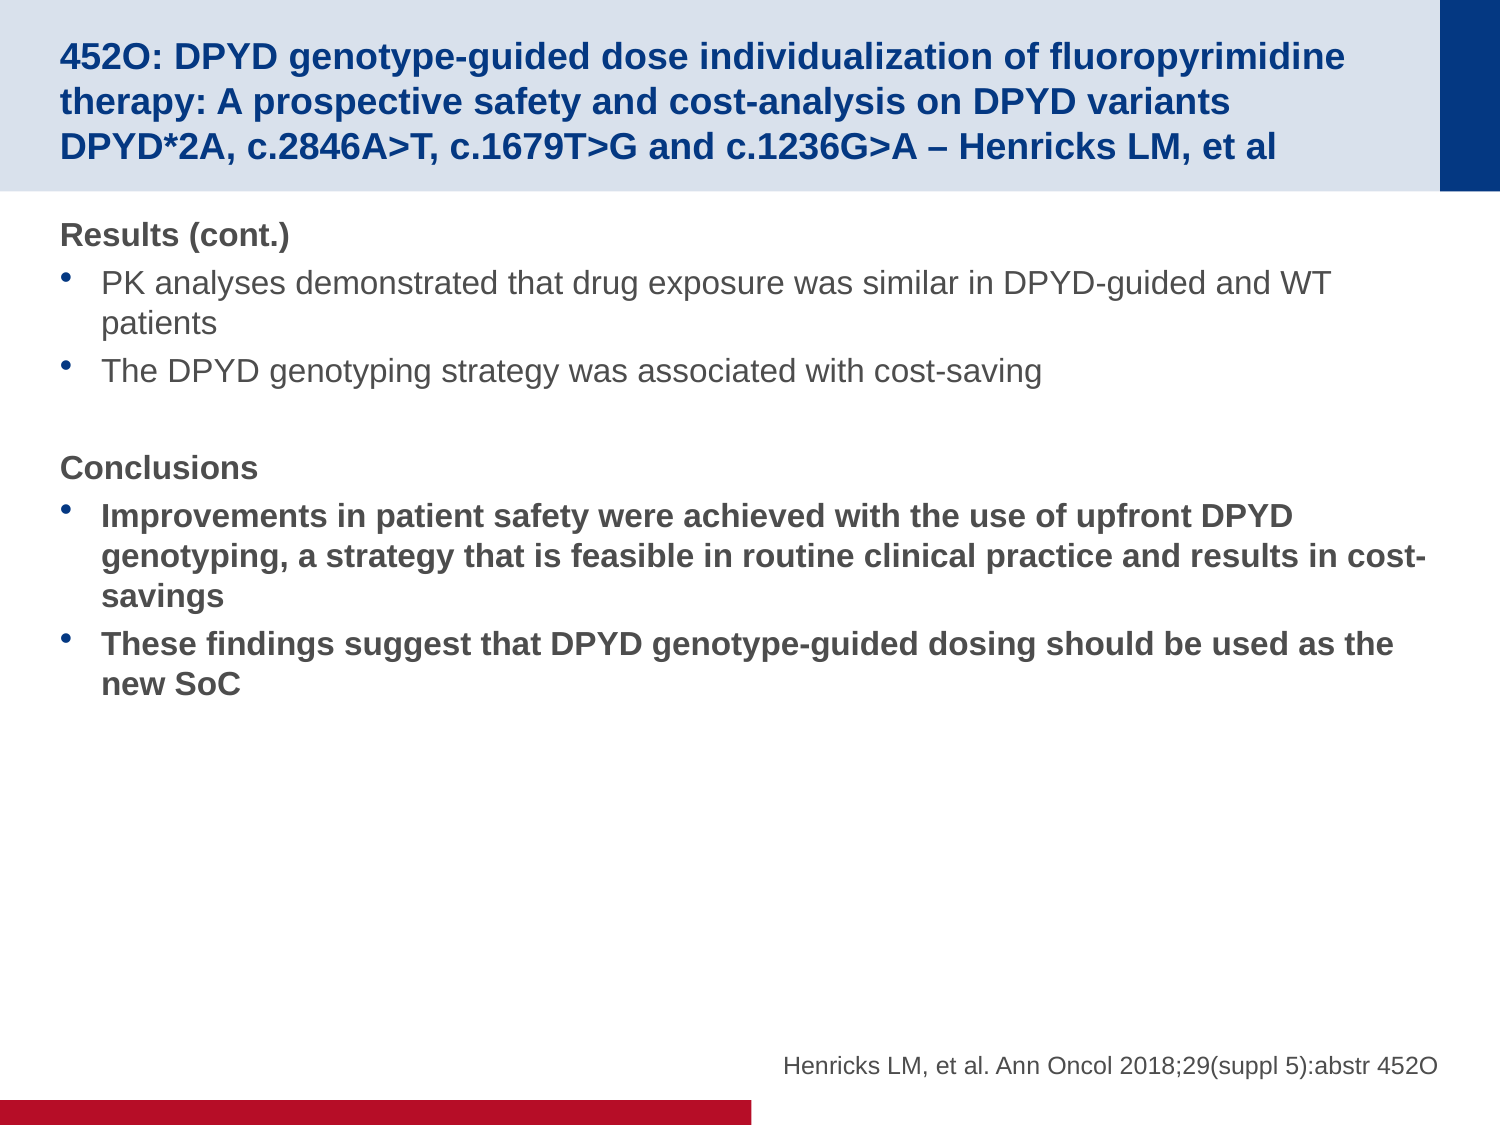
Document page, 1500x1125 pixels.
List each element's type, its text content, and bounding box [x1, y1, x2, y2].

list Results (cont.) PK analyses demonstrated that drug exposure was similar in DPYD-guided and WT patients The DPYD genotyping strategy was associated with cost-saving Conclusions Improvements in patient safety were achieved with the use of upfront DPYD genotyping, a strategy that is feasible in routine clinical practice and results in cost-savings These findings suggest that DPYD genotype-guided dosing should be used as the new SoC [59, 205, 1441, 985]
list Henricks LM, et al. Ann Oncol 2018;29(suppl 5):abstr 452O [762, 999, 1441, 1080]
title 452O: DPYD genotype-guided dose individualization of fluoropyrimidine therapy: A prospective safety and cost-analysis on DPYD variants DPYD*2A, c.2846A>T, c.1679T>G and c.1236G>A – Henricks LM, et al [59, 29, 1412, 162]
